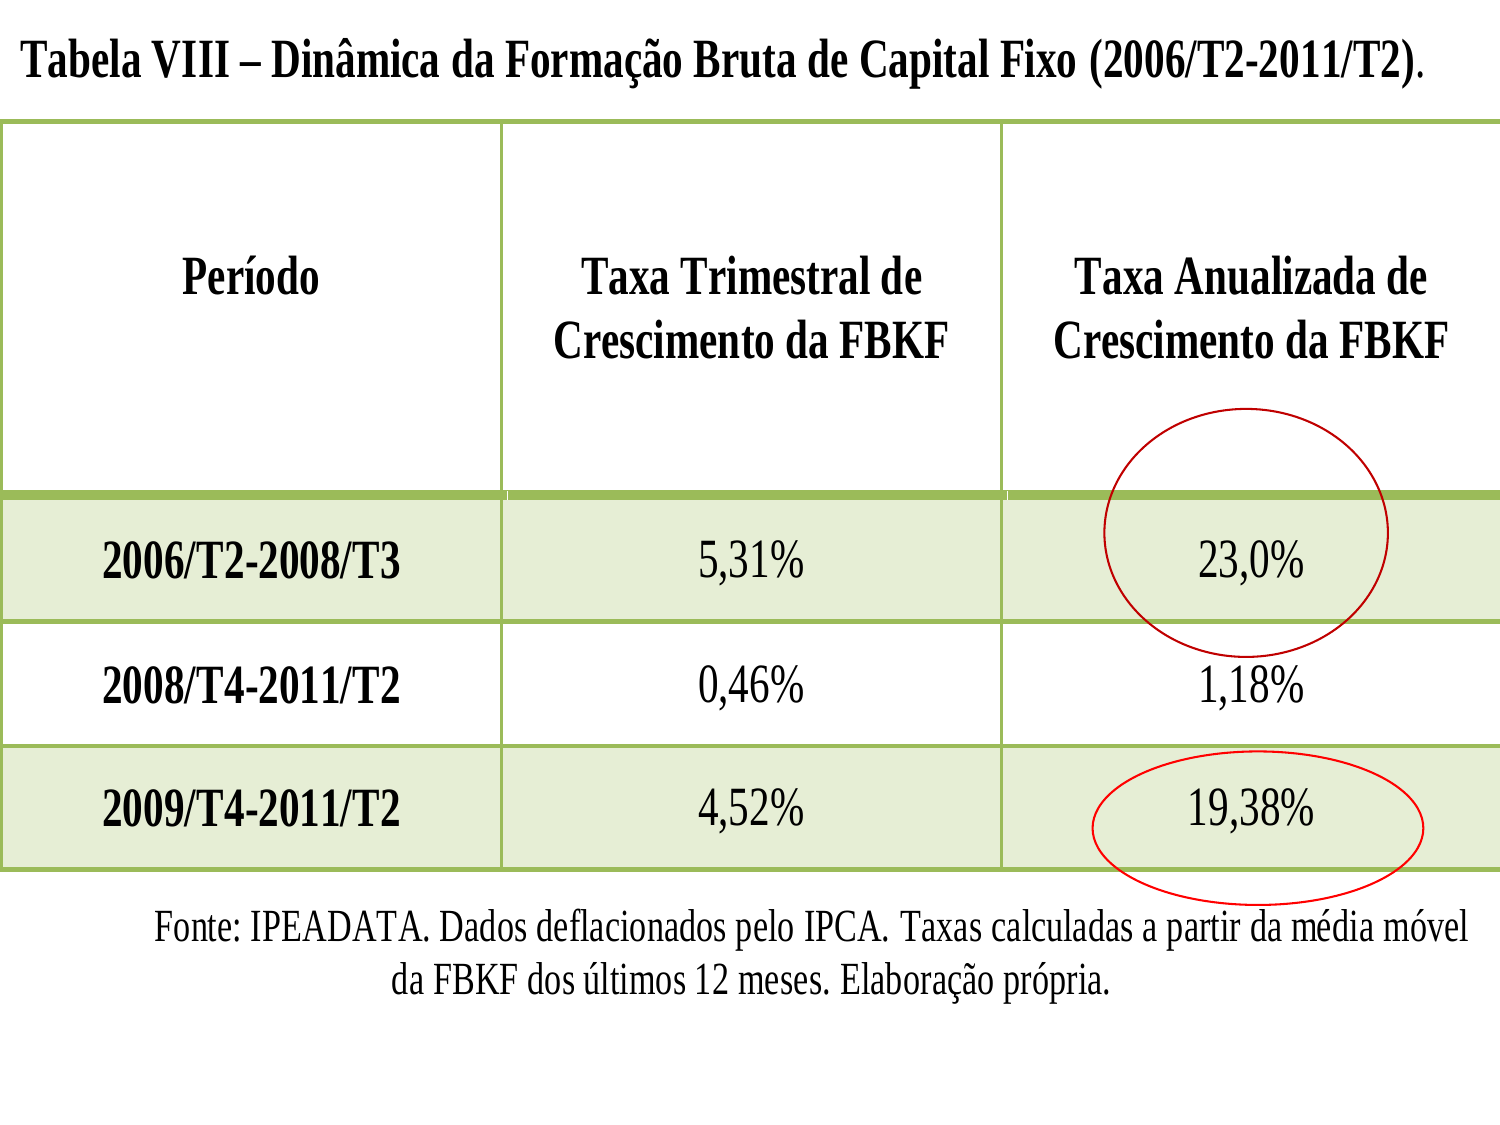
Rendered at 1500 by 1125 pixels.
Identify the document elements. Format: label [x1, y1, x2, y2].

text_box [0, 0, 1500, 1125]
